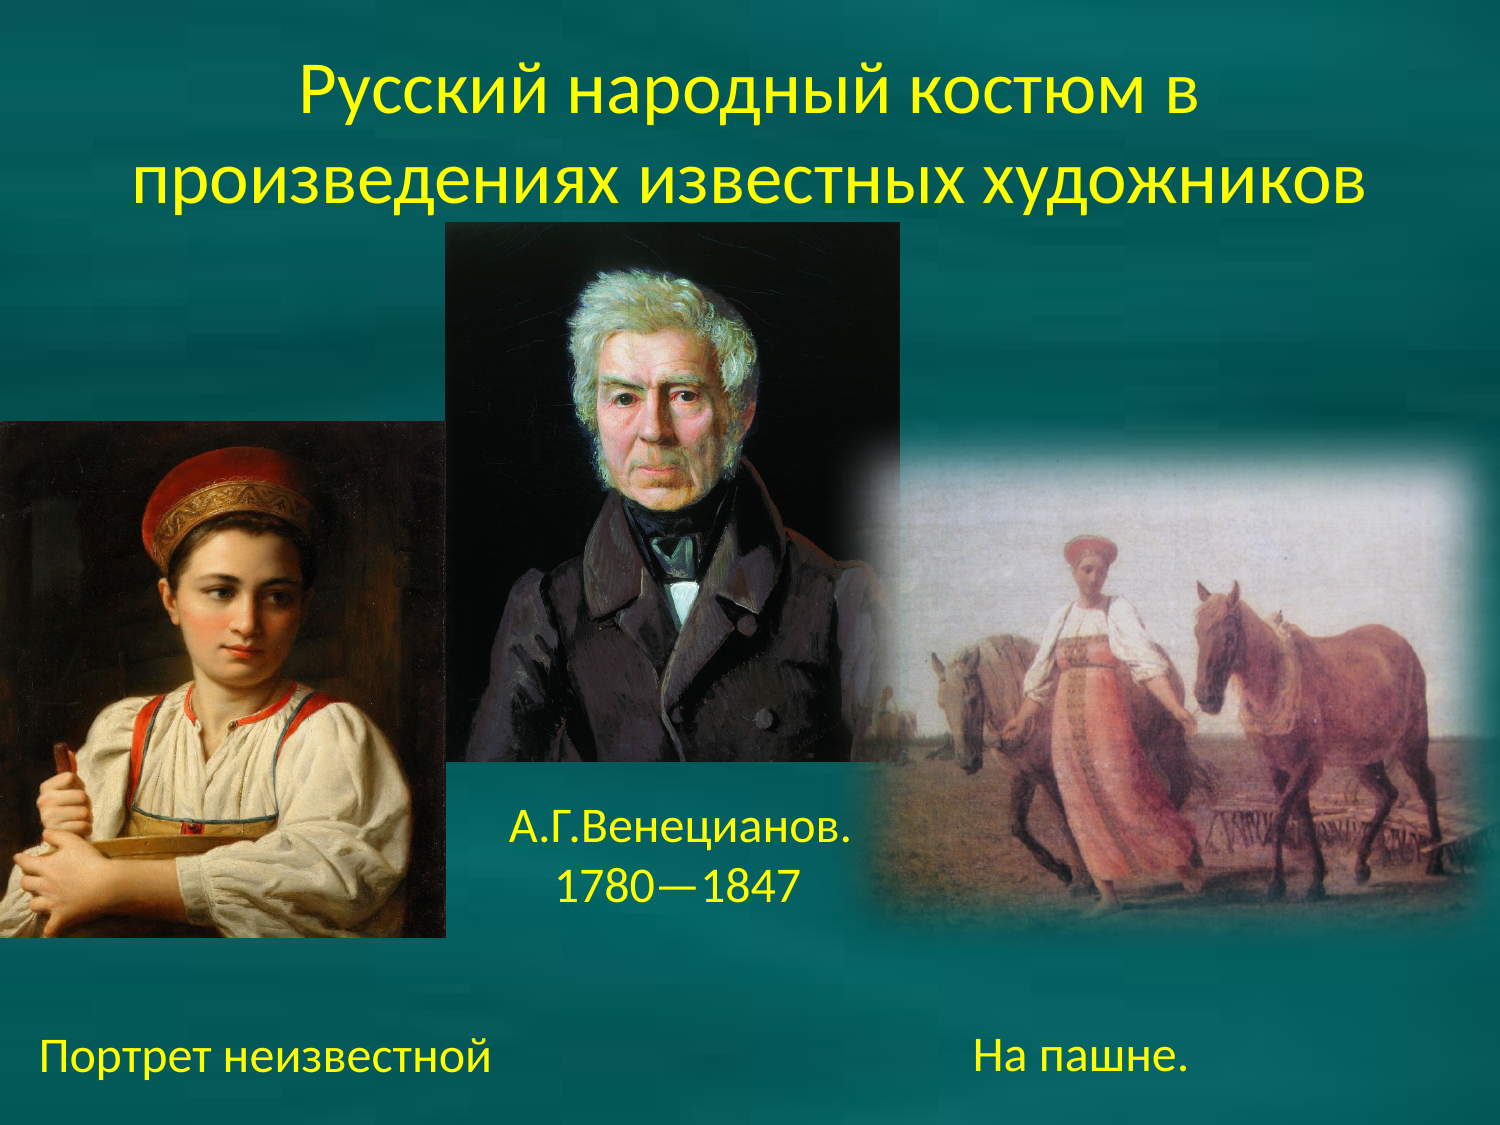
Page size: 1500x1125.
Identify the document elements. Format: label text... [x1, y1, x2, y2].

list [445, 222, 900, 762]
list Портрет неизвестной [23, 996, 692, 1090]
picture [0, 0, 1500, 1125]
text_box А.Г.Венецианов. 1780—1847 [494, 785, 814, 920]
list На пашне. [754, 1007, 1395, 1090]
title Русский народный костюм в произведениях известных художников [35, 35, 1465, 223]
